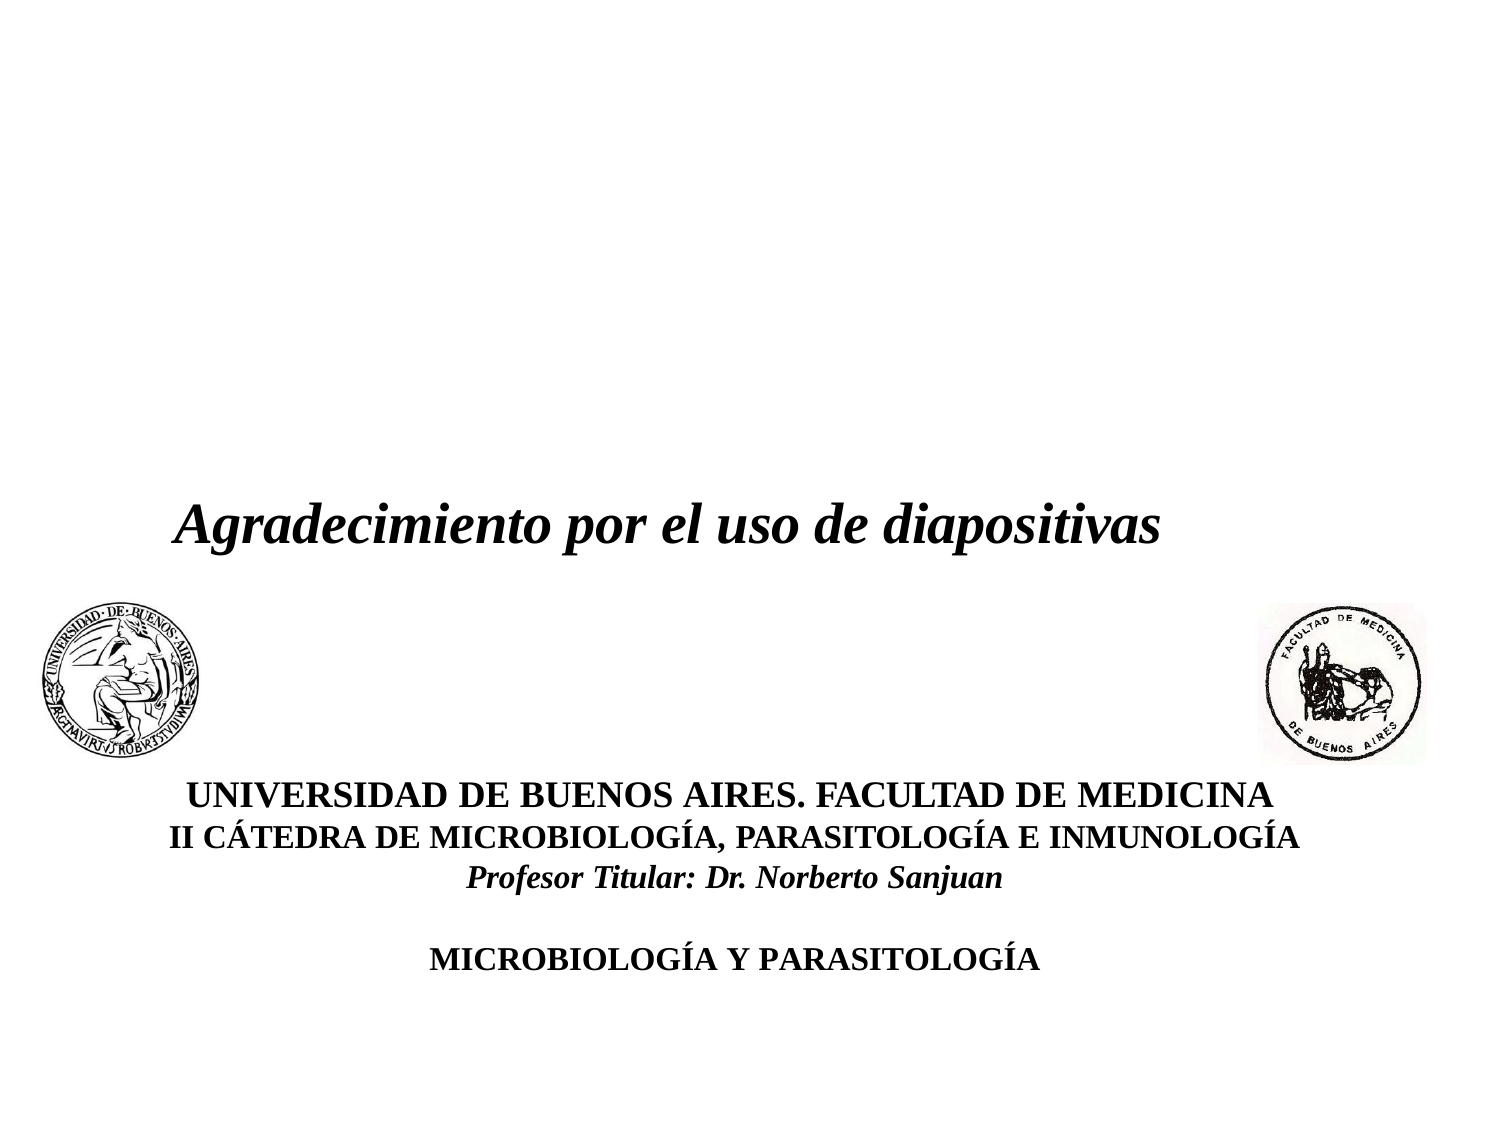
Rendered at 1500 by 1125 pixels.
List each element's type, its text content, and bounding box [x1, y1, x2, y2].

picture [37, 599, 201, 762]
text_box II CÁTEDRA DE MICROBIOLOGÍA, PARASITOLOGÍA E INMUNOLOGÍA Profesor Titular: Dr. Norberto Sanjuan MICROBIOLOGÍA Y PARASITOLOGÍA [164, 813, 1306, 977]
picture [1258, 602, 1427, 765]
title UNIVERSIDAD DE BUENOS AIRES. FACULTAD DE MEDICINA [183, 768, 1287, 813]
text_box Agradecimiento por el uso de diapositivas [172, 483, 1318, 555]
